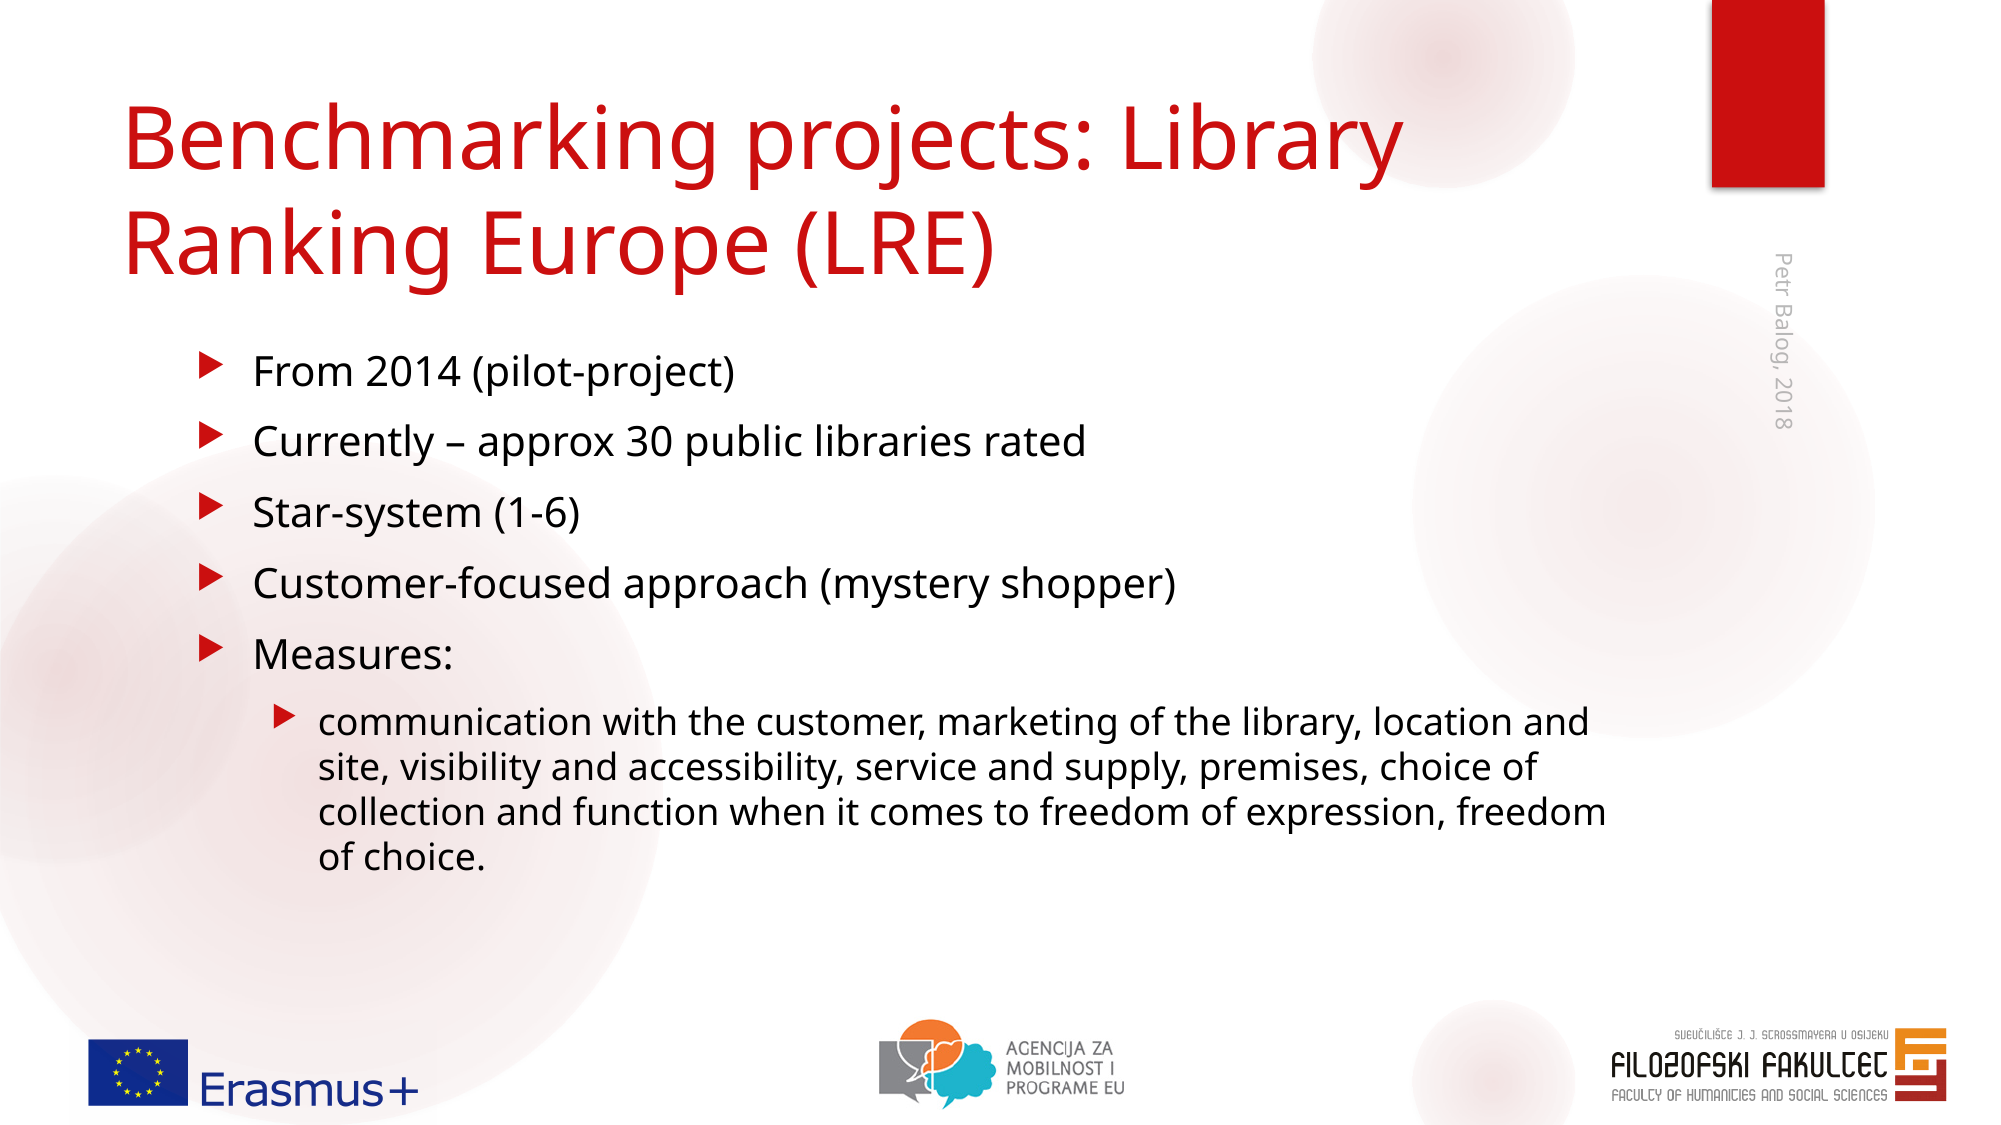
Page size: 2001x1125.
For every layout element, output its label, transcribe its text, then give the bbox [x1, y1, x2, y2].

picture [879, 1025, 1140, 1125]
picture [1610, 1017, 1951, 1112]
title Benchmarking projects: Library Ranking Europe (LRE) [106, 74, 1649, 304]
footer Petr Balog, 2018 [1760, 237, 1811, 871]
list From 2014 (pilot-project) Currently – approx 30 public libraries rated Star-system (1-6) Customer-focused approach (mystery shopper) Measures: communication with the customer, marketing of the library, location and site, visibility and accessibility, service and supply, premises, choice of collection and function when it comes to freedom of expression, freedom of choice. [181, 336, 1649, 1025]
picture [69, 1020, 437, 1125]
